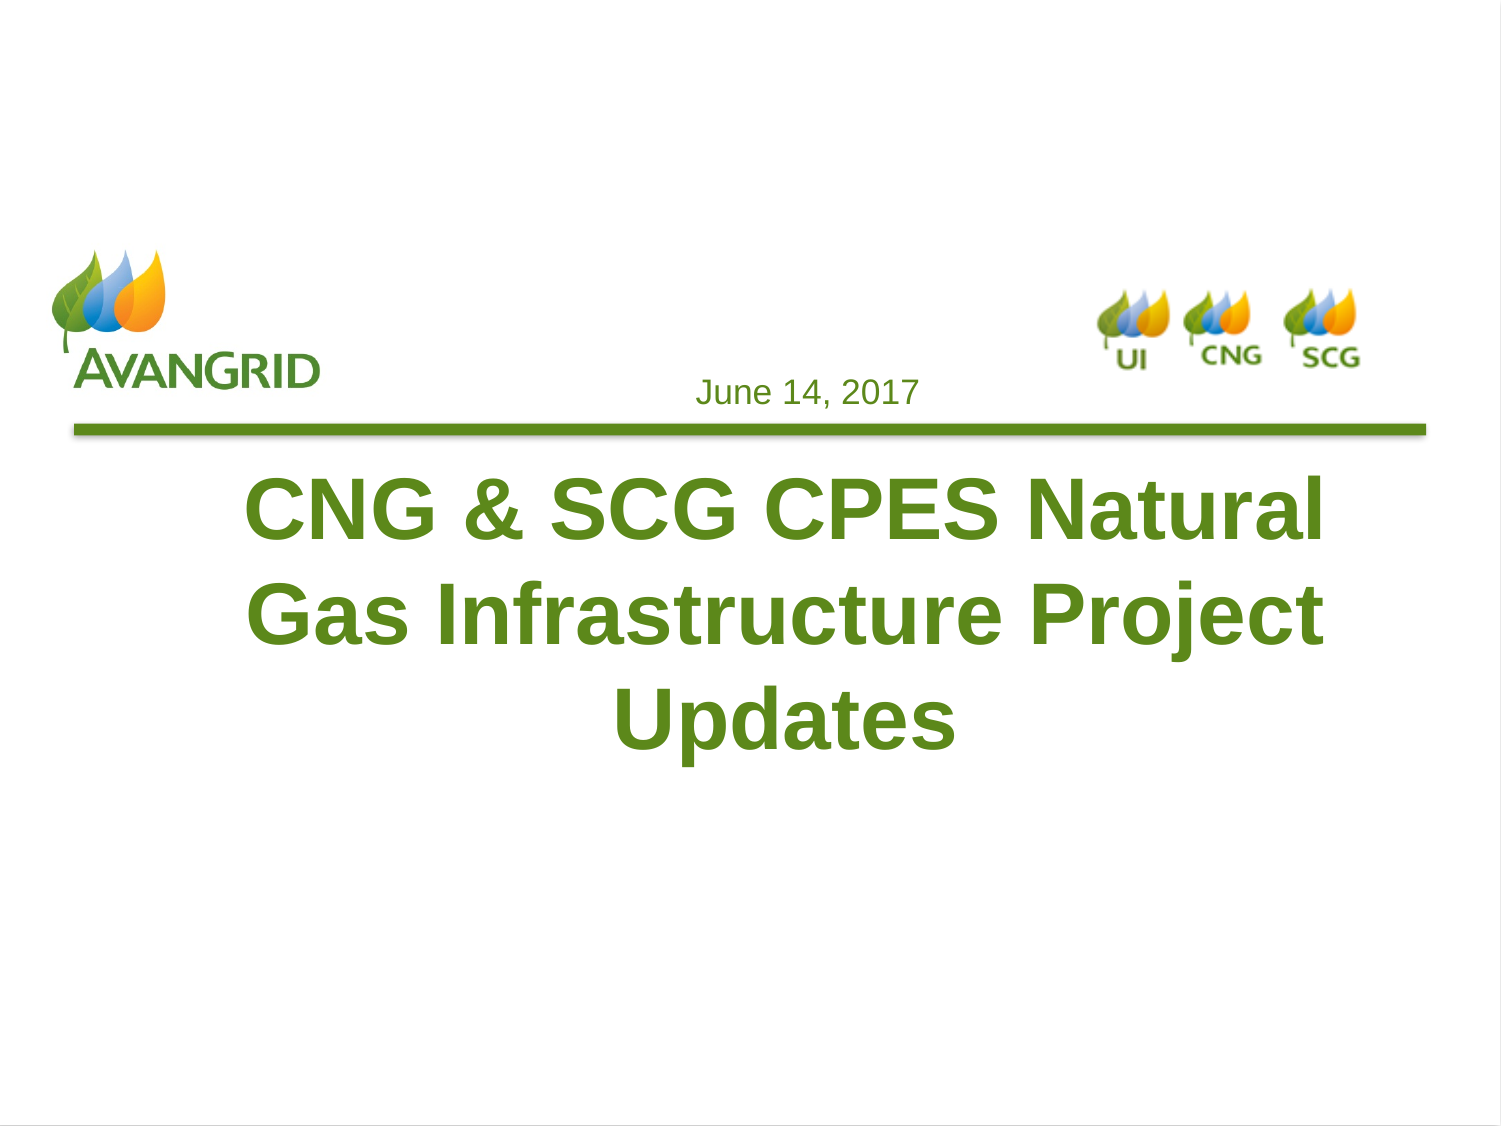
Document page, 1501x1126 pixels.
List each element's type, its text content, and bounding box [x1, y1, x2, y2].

title CNG & SCG CPES Natural Gas Infrastructure Project Updates [159, 435, 1427, 1118]
picture [24, 221, 350, 423]
picture [1081, 267, 1384, 409]
list June 14, 2017 [695, 361, 1427, 424]
